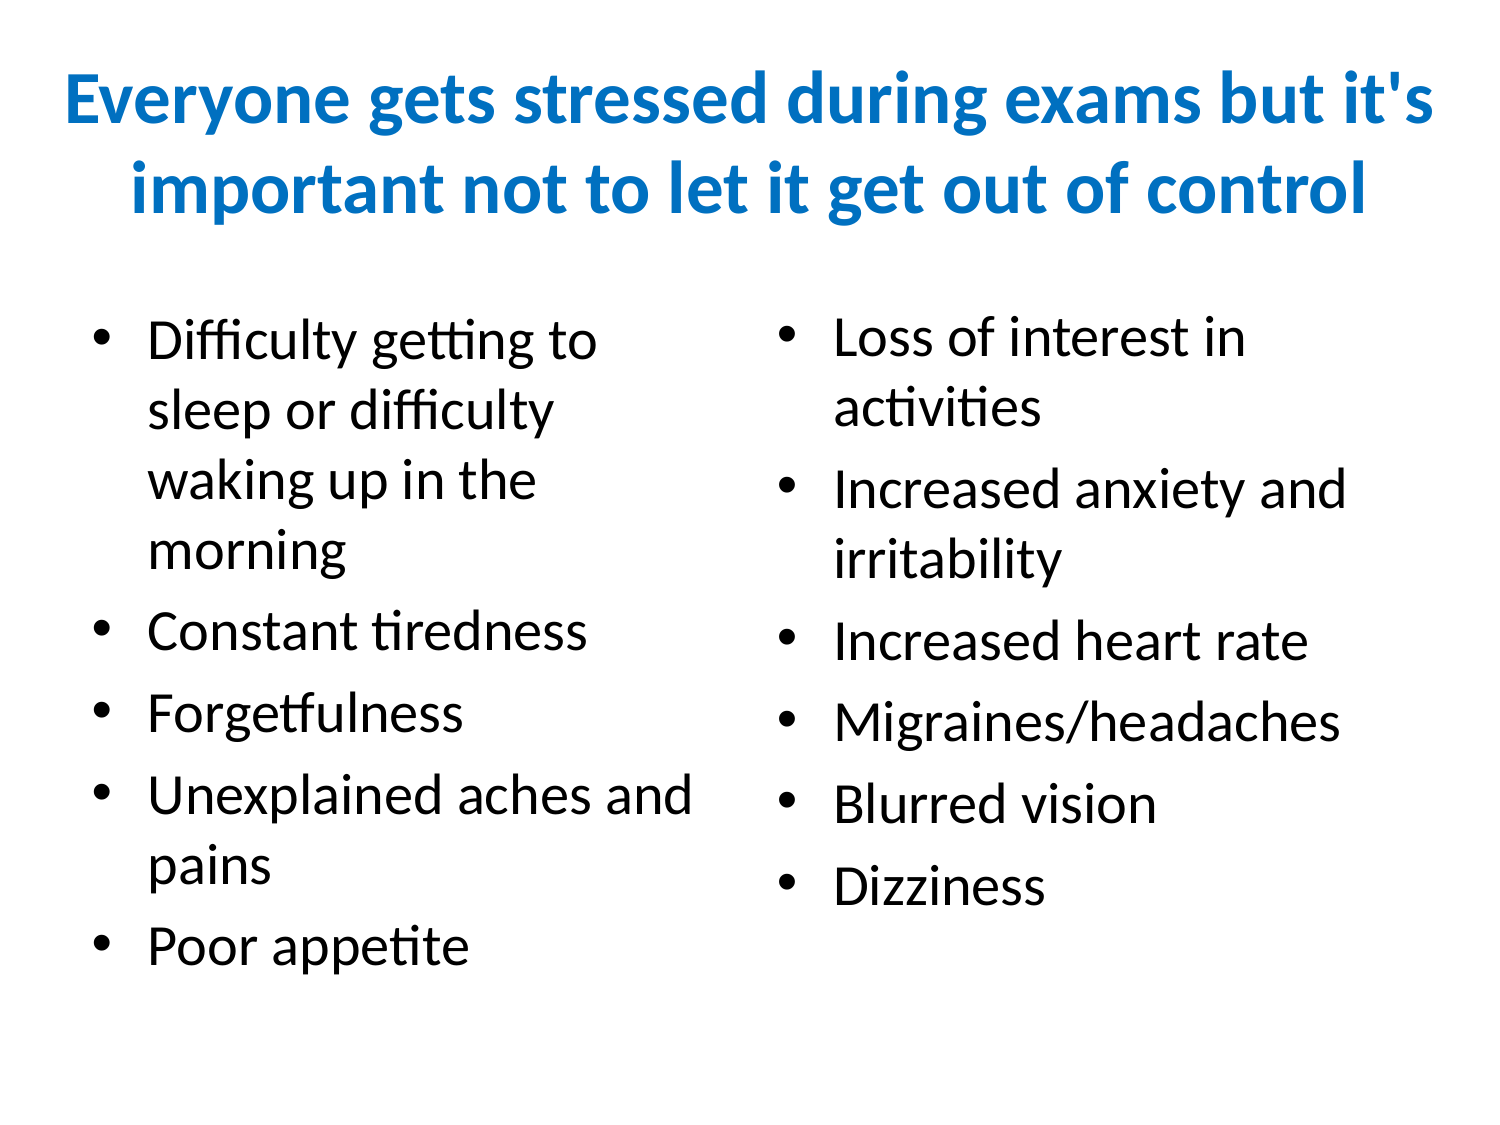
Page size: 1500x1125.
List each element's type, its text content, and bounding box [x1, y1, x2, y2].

title Everyone gets stressed during exams but it's important not to let it get out of control [29, 44, 1471, 233]
list Loss of interest in activities Increased anxiety and irritability Increased heart rate Migraines/headaches Blurred vision Dizziness [761, 290, 1425, 1034]
list Difficulty getting to sleep or difficulty waking up in the morning Constant tiredness Forgetfulness Unexplained aches and pains Poor appetite [76, 293, 740, 1125]
